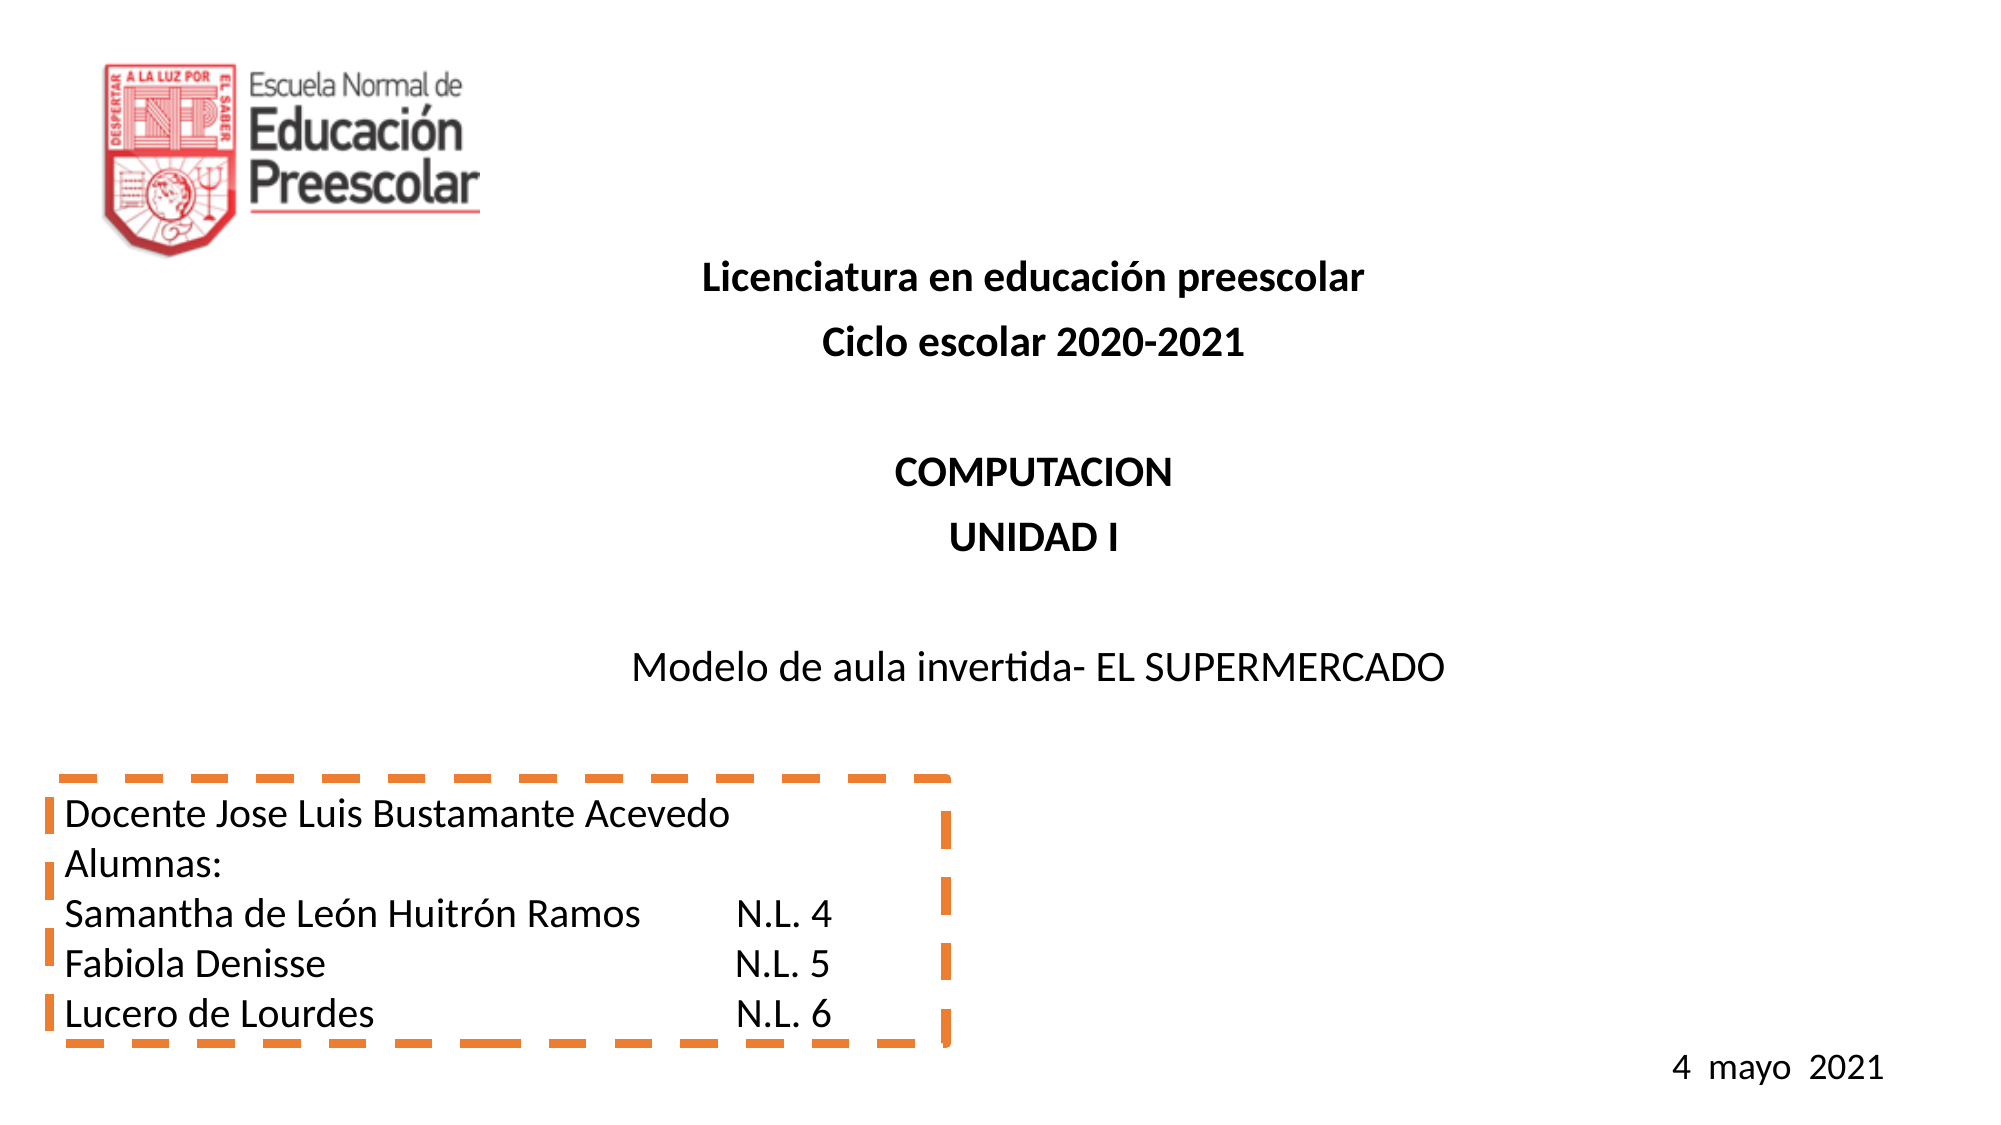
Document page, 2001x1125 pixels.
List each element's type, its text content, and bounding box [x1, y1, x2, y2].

picture [99, 56, 480, 261]
text_box Docente Jose Luis Bustamante Acevedo Alumnas: Samantha de León Huitrón Ramos N.L. 4 Fabiola Denisse N.L. 5 Lucero de Lourdes N.L. 6 [49, 778, 947, 1044]
subtitle Licenciatura en educación preescolar Ciclo escolar 2020-2021 COMPUTACION UNIDAD I Modelo de aula invertida- EL SUPERMERCADO [288, 246, 1789, 701]
text_box 4 mayo 2021 [1657, 1034, 2000, 1095]
